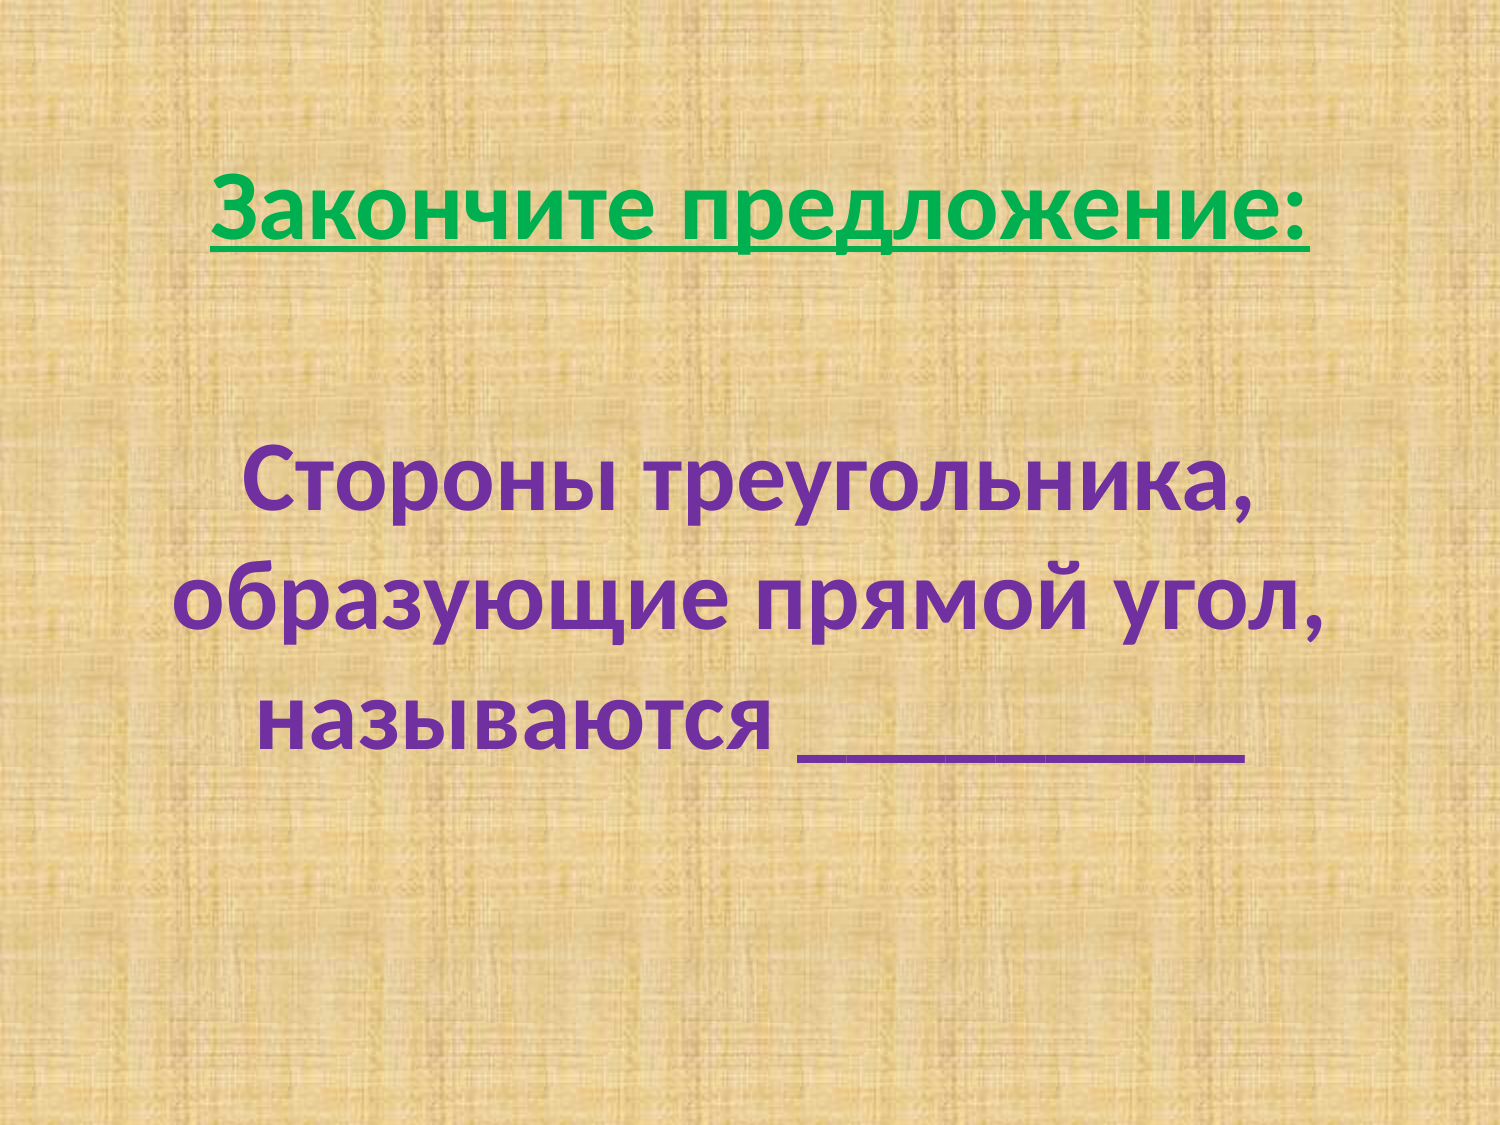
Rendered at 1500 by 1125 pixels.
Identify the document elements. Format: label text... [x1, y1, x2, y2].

picture [0, 0, 1500, 1125]
list Стороны треугольника, образующие прямой угол, называются _________ [75, 329, 1425, 879]
title Закончите предложение: [75, 70, 1425, 329]
